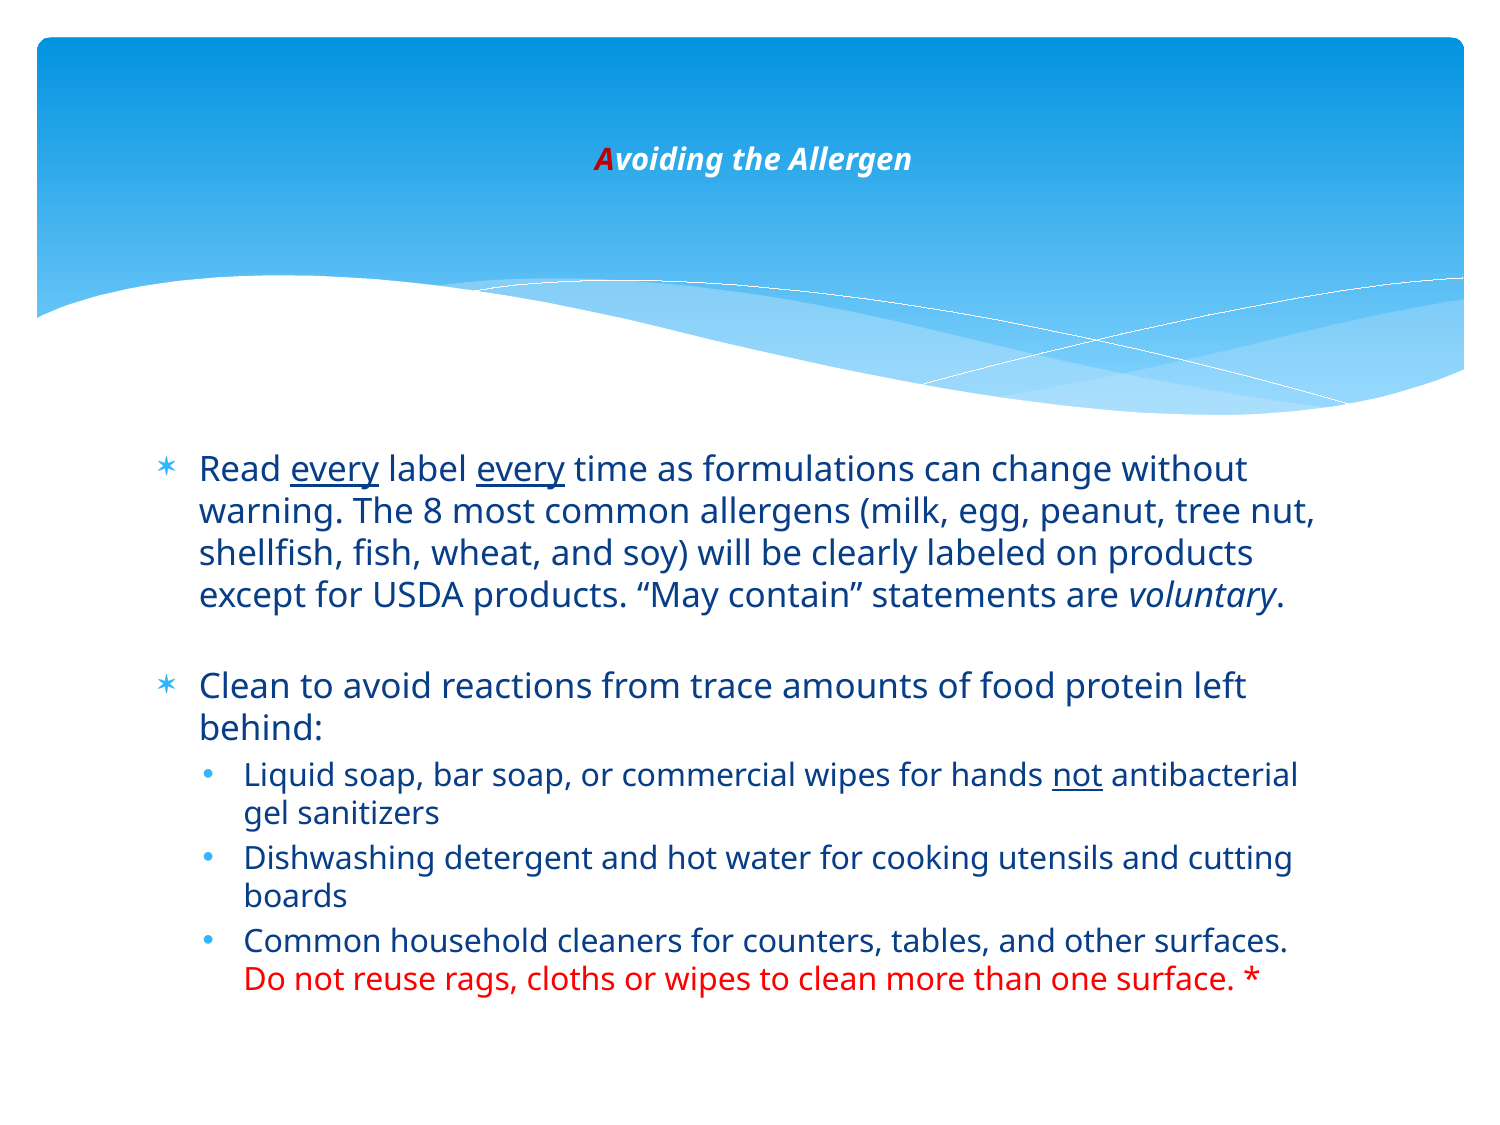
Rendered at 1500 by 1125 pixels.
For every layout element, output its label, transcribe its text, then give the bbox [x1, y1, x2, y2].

list Read every label every time as formulations can change without warning. The 8 most common allergens (milk, egg, peanut, tree nut, shellfish, fish, wheat, and soy) will be clearly labeled on products except for USDA products. “May contain” statements are voluntary. Clean to avoid reactions from trace amounts of food protein left behind: Liquid soap, bar soap, or commercial wipes for hands not antibacterial gel sanitizers Dishwashing detergent and hot water for cooking utensils and cutting boards Common household cleaners for counters, tables, and other surfaces. Do not reuse rags, cloths or wipes to clean more than one surface. * [143, 438, 1359, 1005]
title Avoiding the Allergen [75, 55, 1425, 261]
